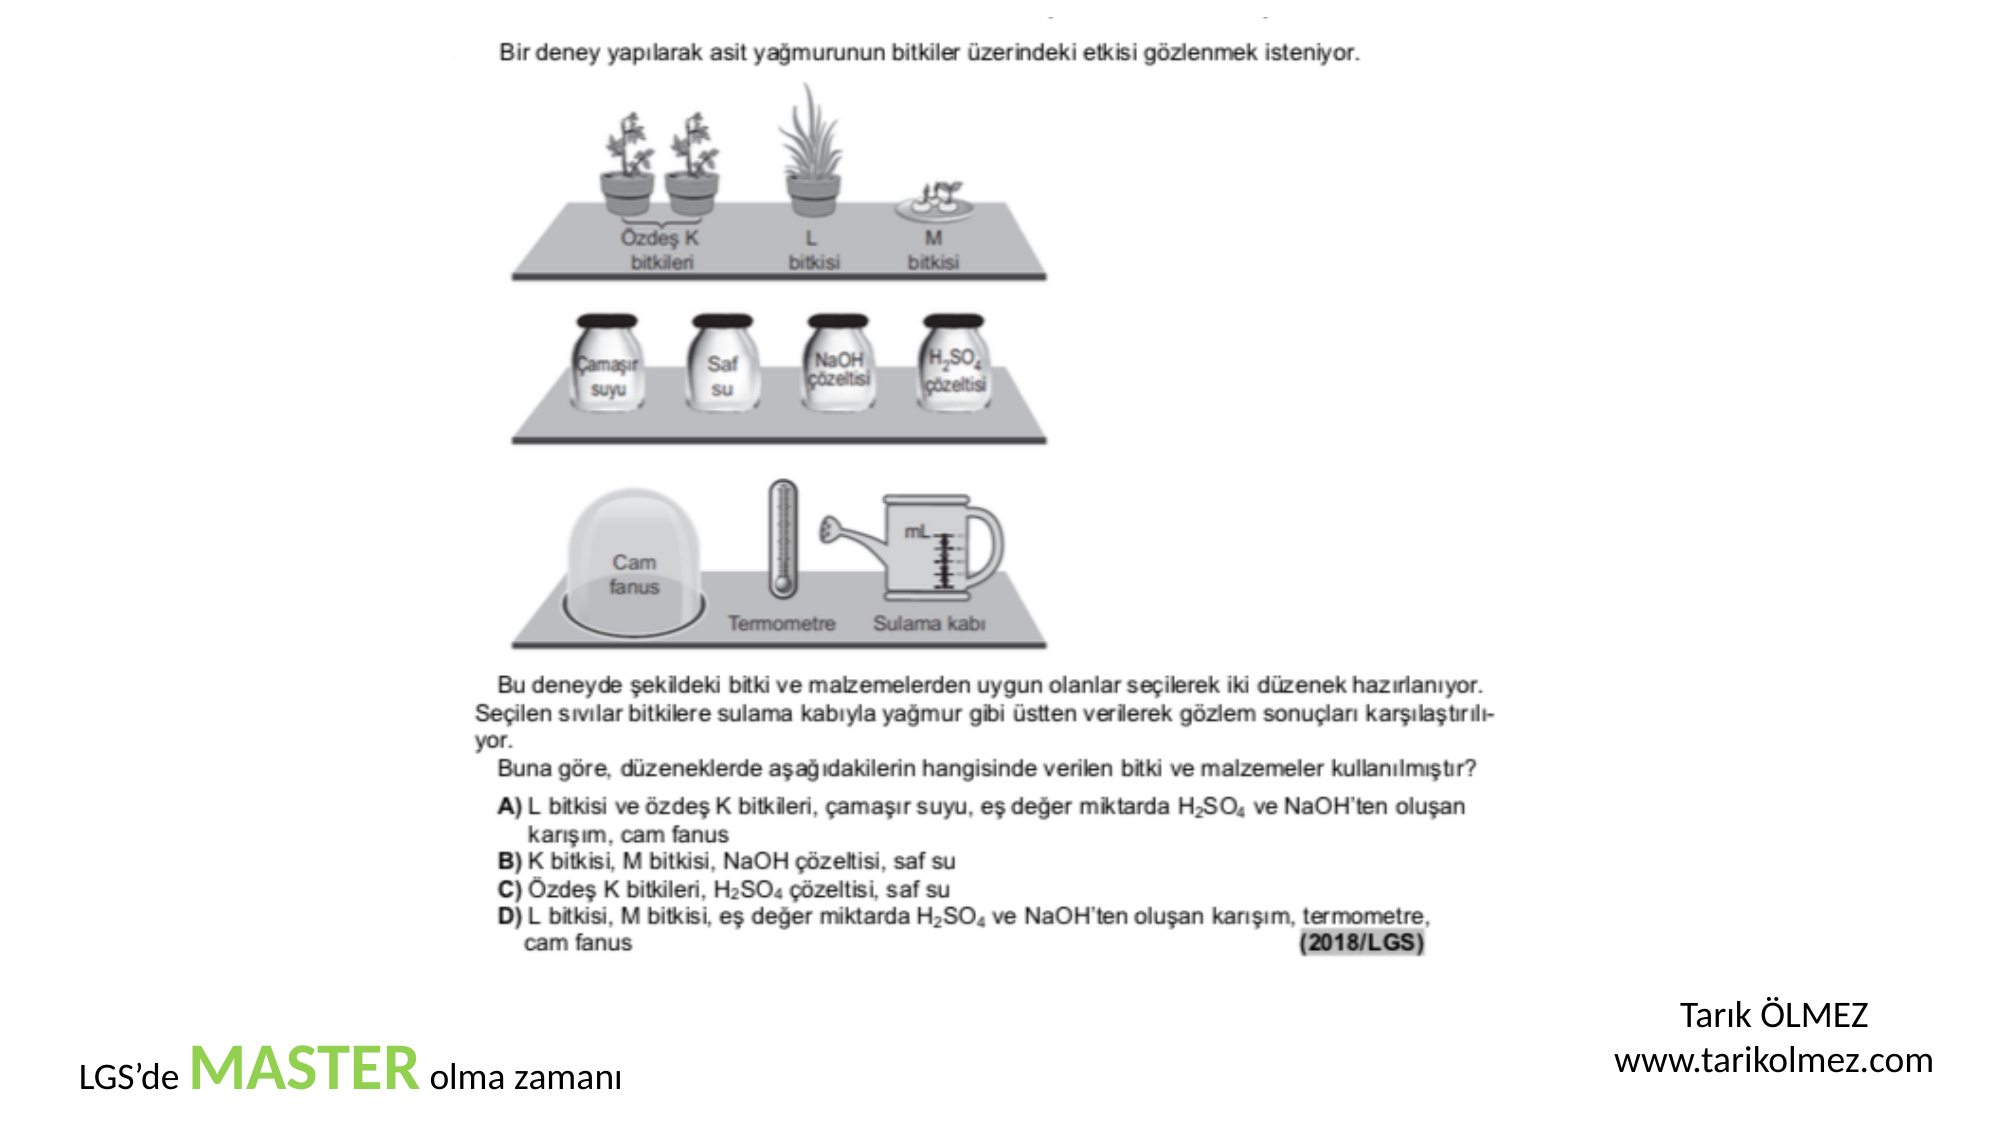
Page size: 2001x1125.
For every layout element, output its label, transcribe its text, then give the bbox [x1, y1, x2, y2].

picture [453, 17, 1533, 983]
text_box LGS’de MASTER olma zamanı [63, 1015, 1006, 1110]
text_box Tarık ÖLMEZ www.tarikolmez.com [1439, 982, 2000, 1087]
